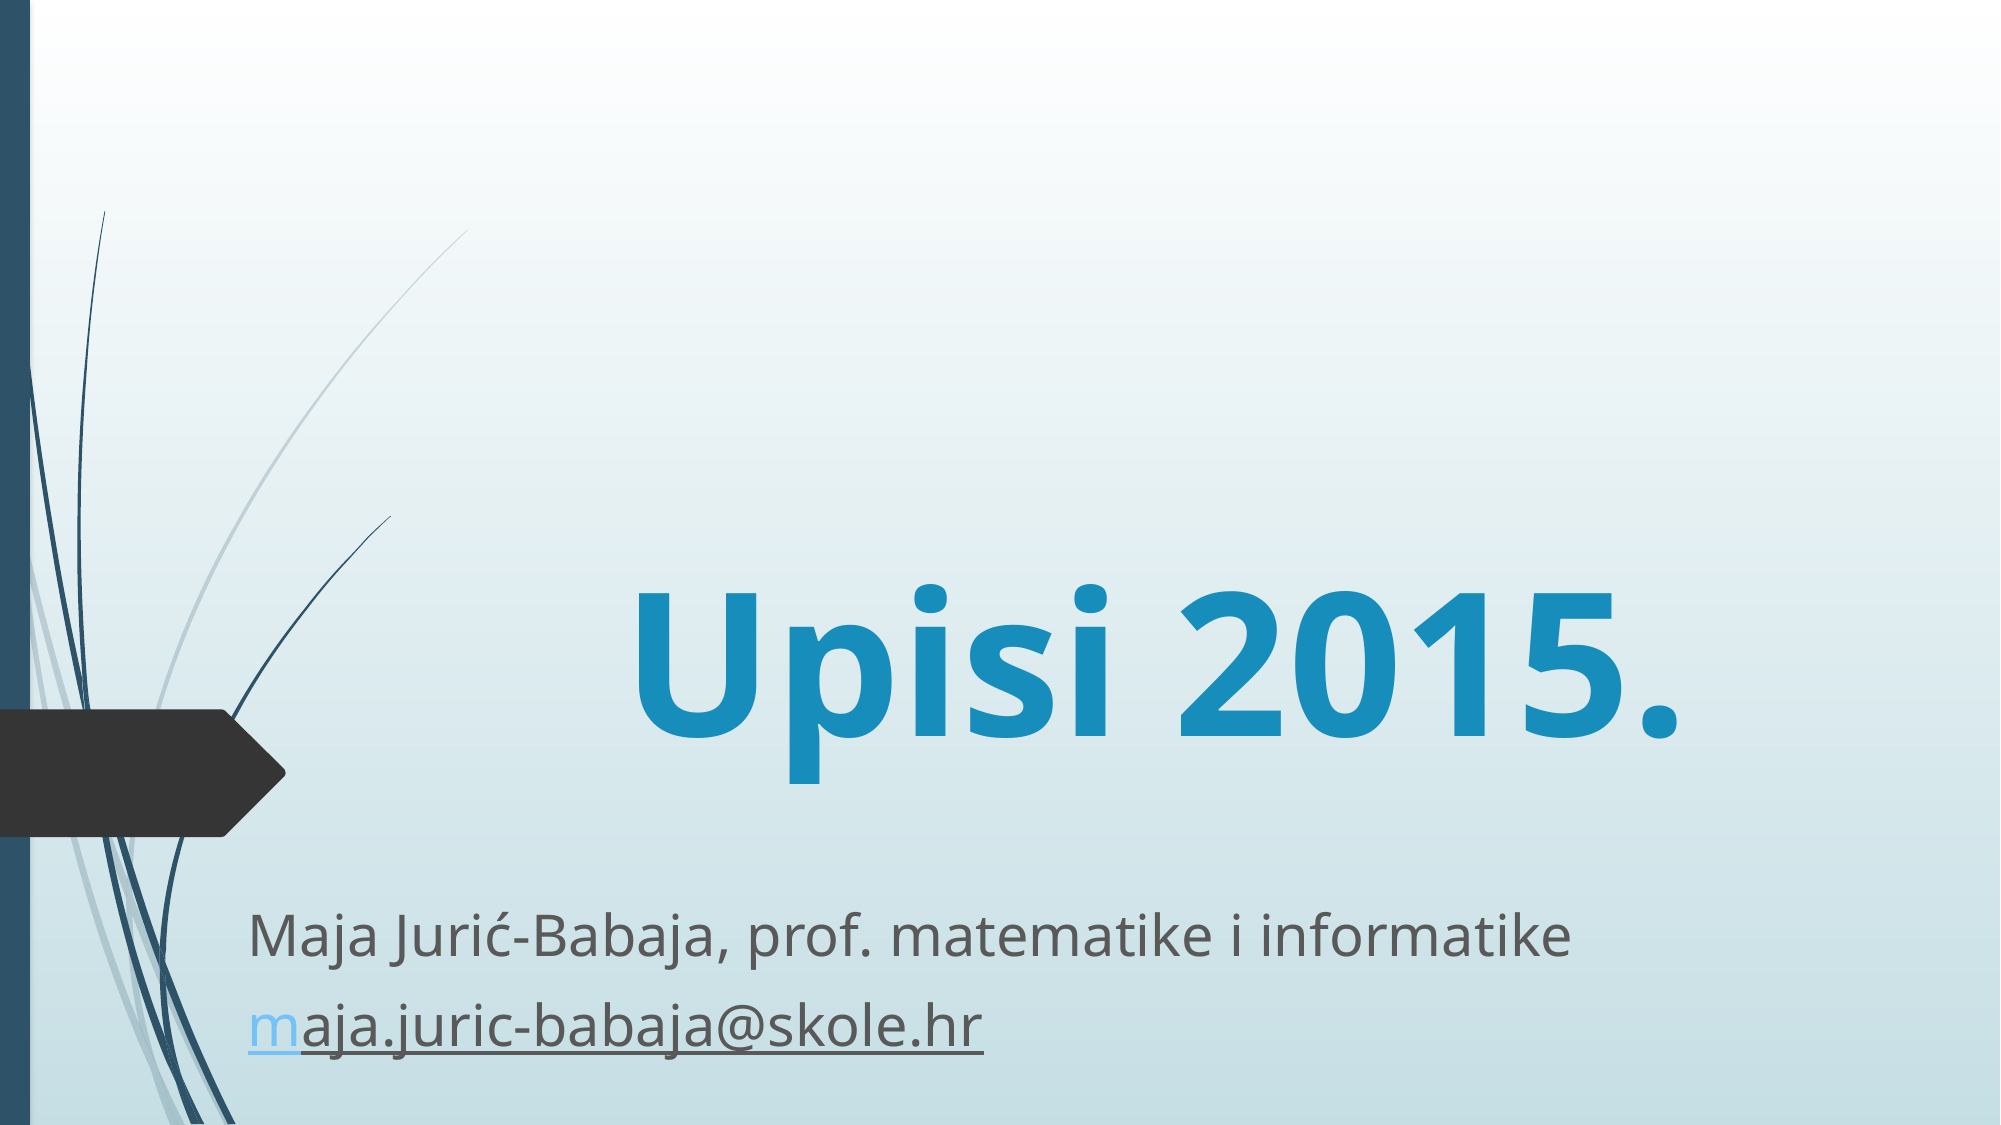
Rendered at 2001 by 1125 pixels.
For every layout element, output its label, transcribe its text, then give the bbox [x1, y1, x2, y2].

subtitle Maja Jurić-Babaja, prof. matematike i informatike maja.juric-babaja@skole.hr [232, 891, 1695, 1077]
title Upisi 2015. [424, 412, 1888, 784]
